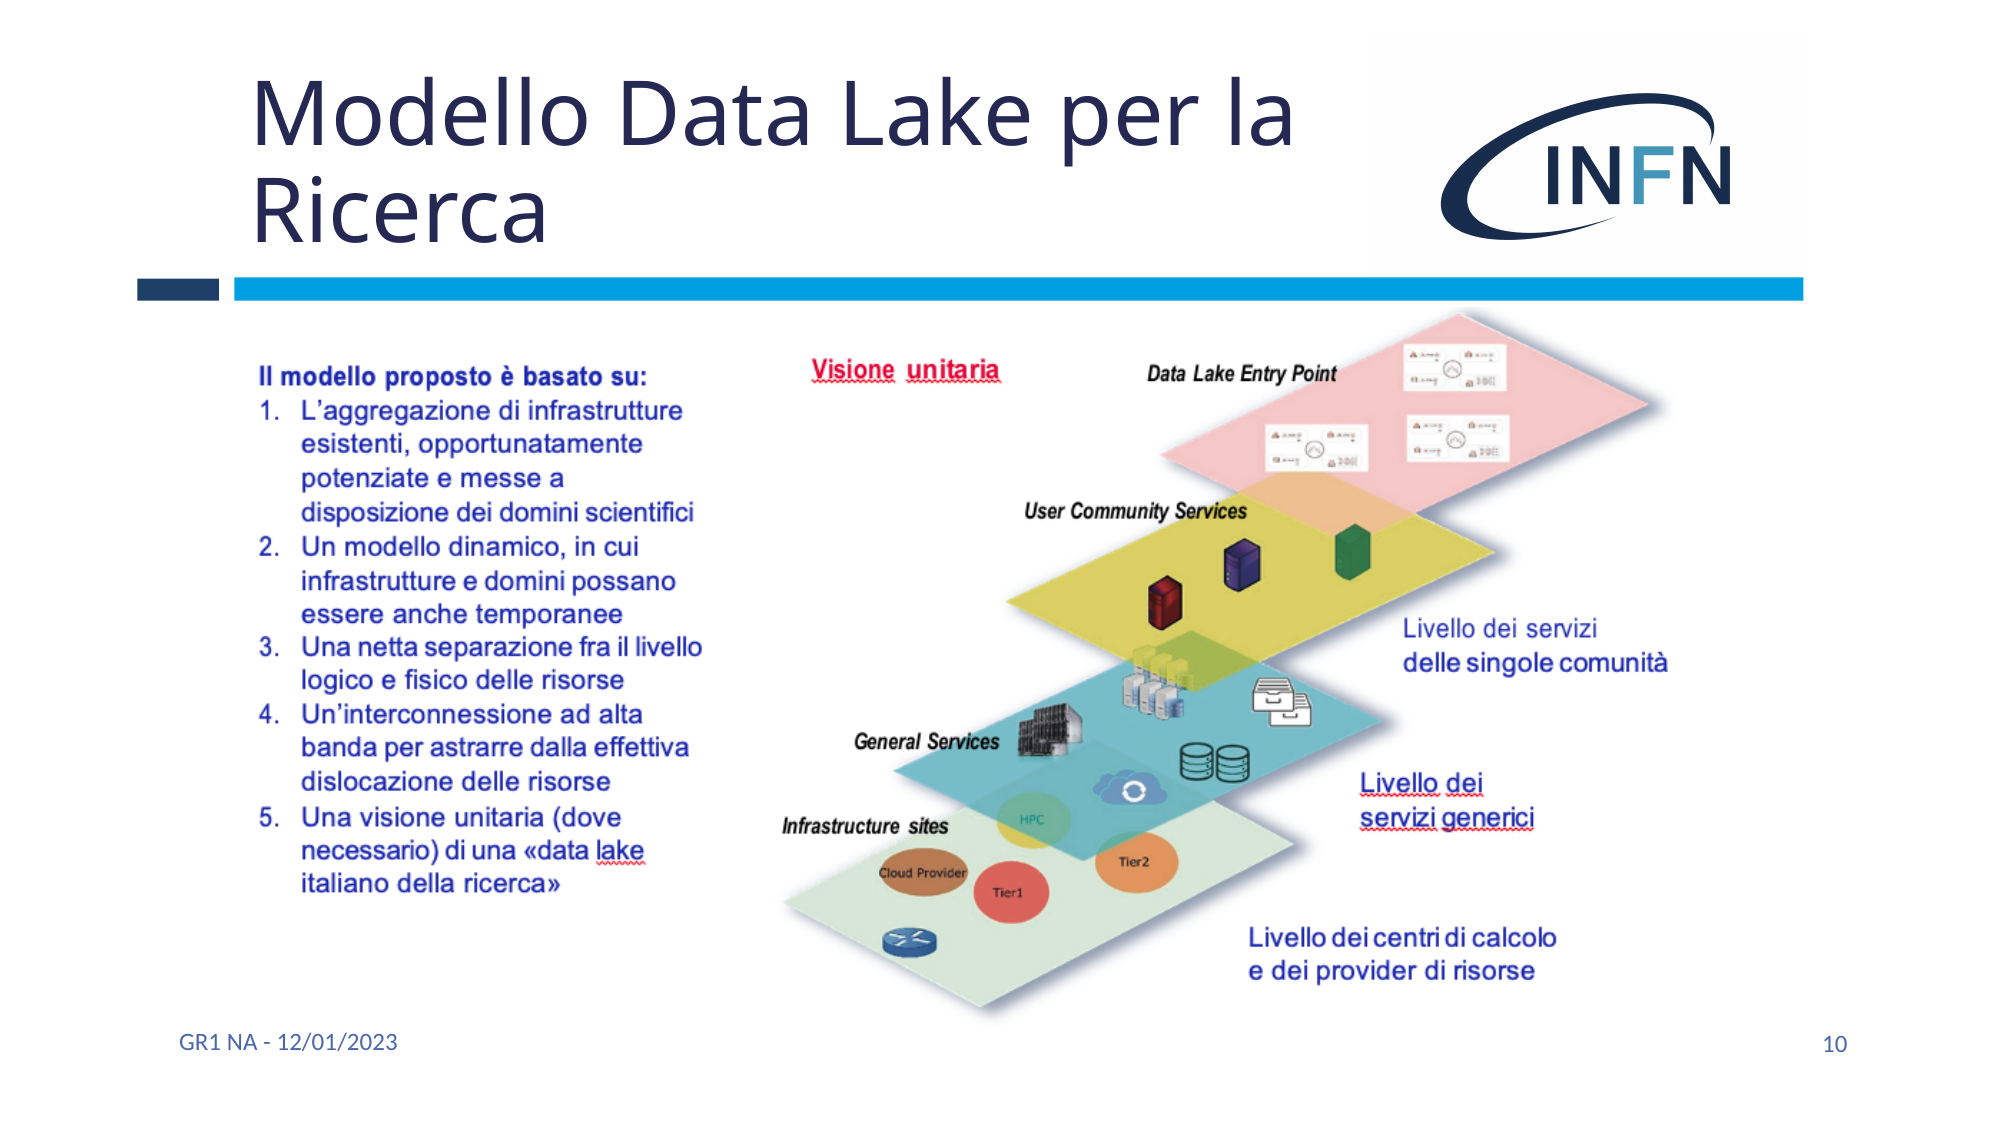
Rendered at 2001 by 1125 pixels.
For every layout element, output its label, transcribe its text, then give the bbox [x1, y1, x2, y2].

picture [1367, 32, 1804, 277]
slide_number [164, 1010, 234, 1071]
slide_number 10 [1698, 1012, 1863, 1073]
picture [234, 307, 1698, 1073]
title Modello Data Lake per la Ricerca [234, 59, 1413, 271]
